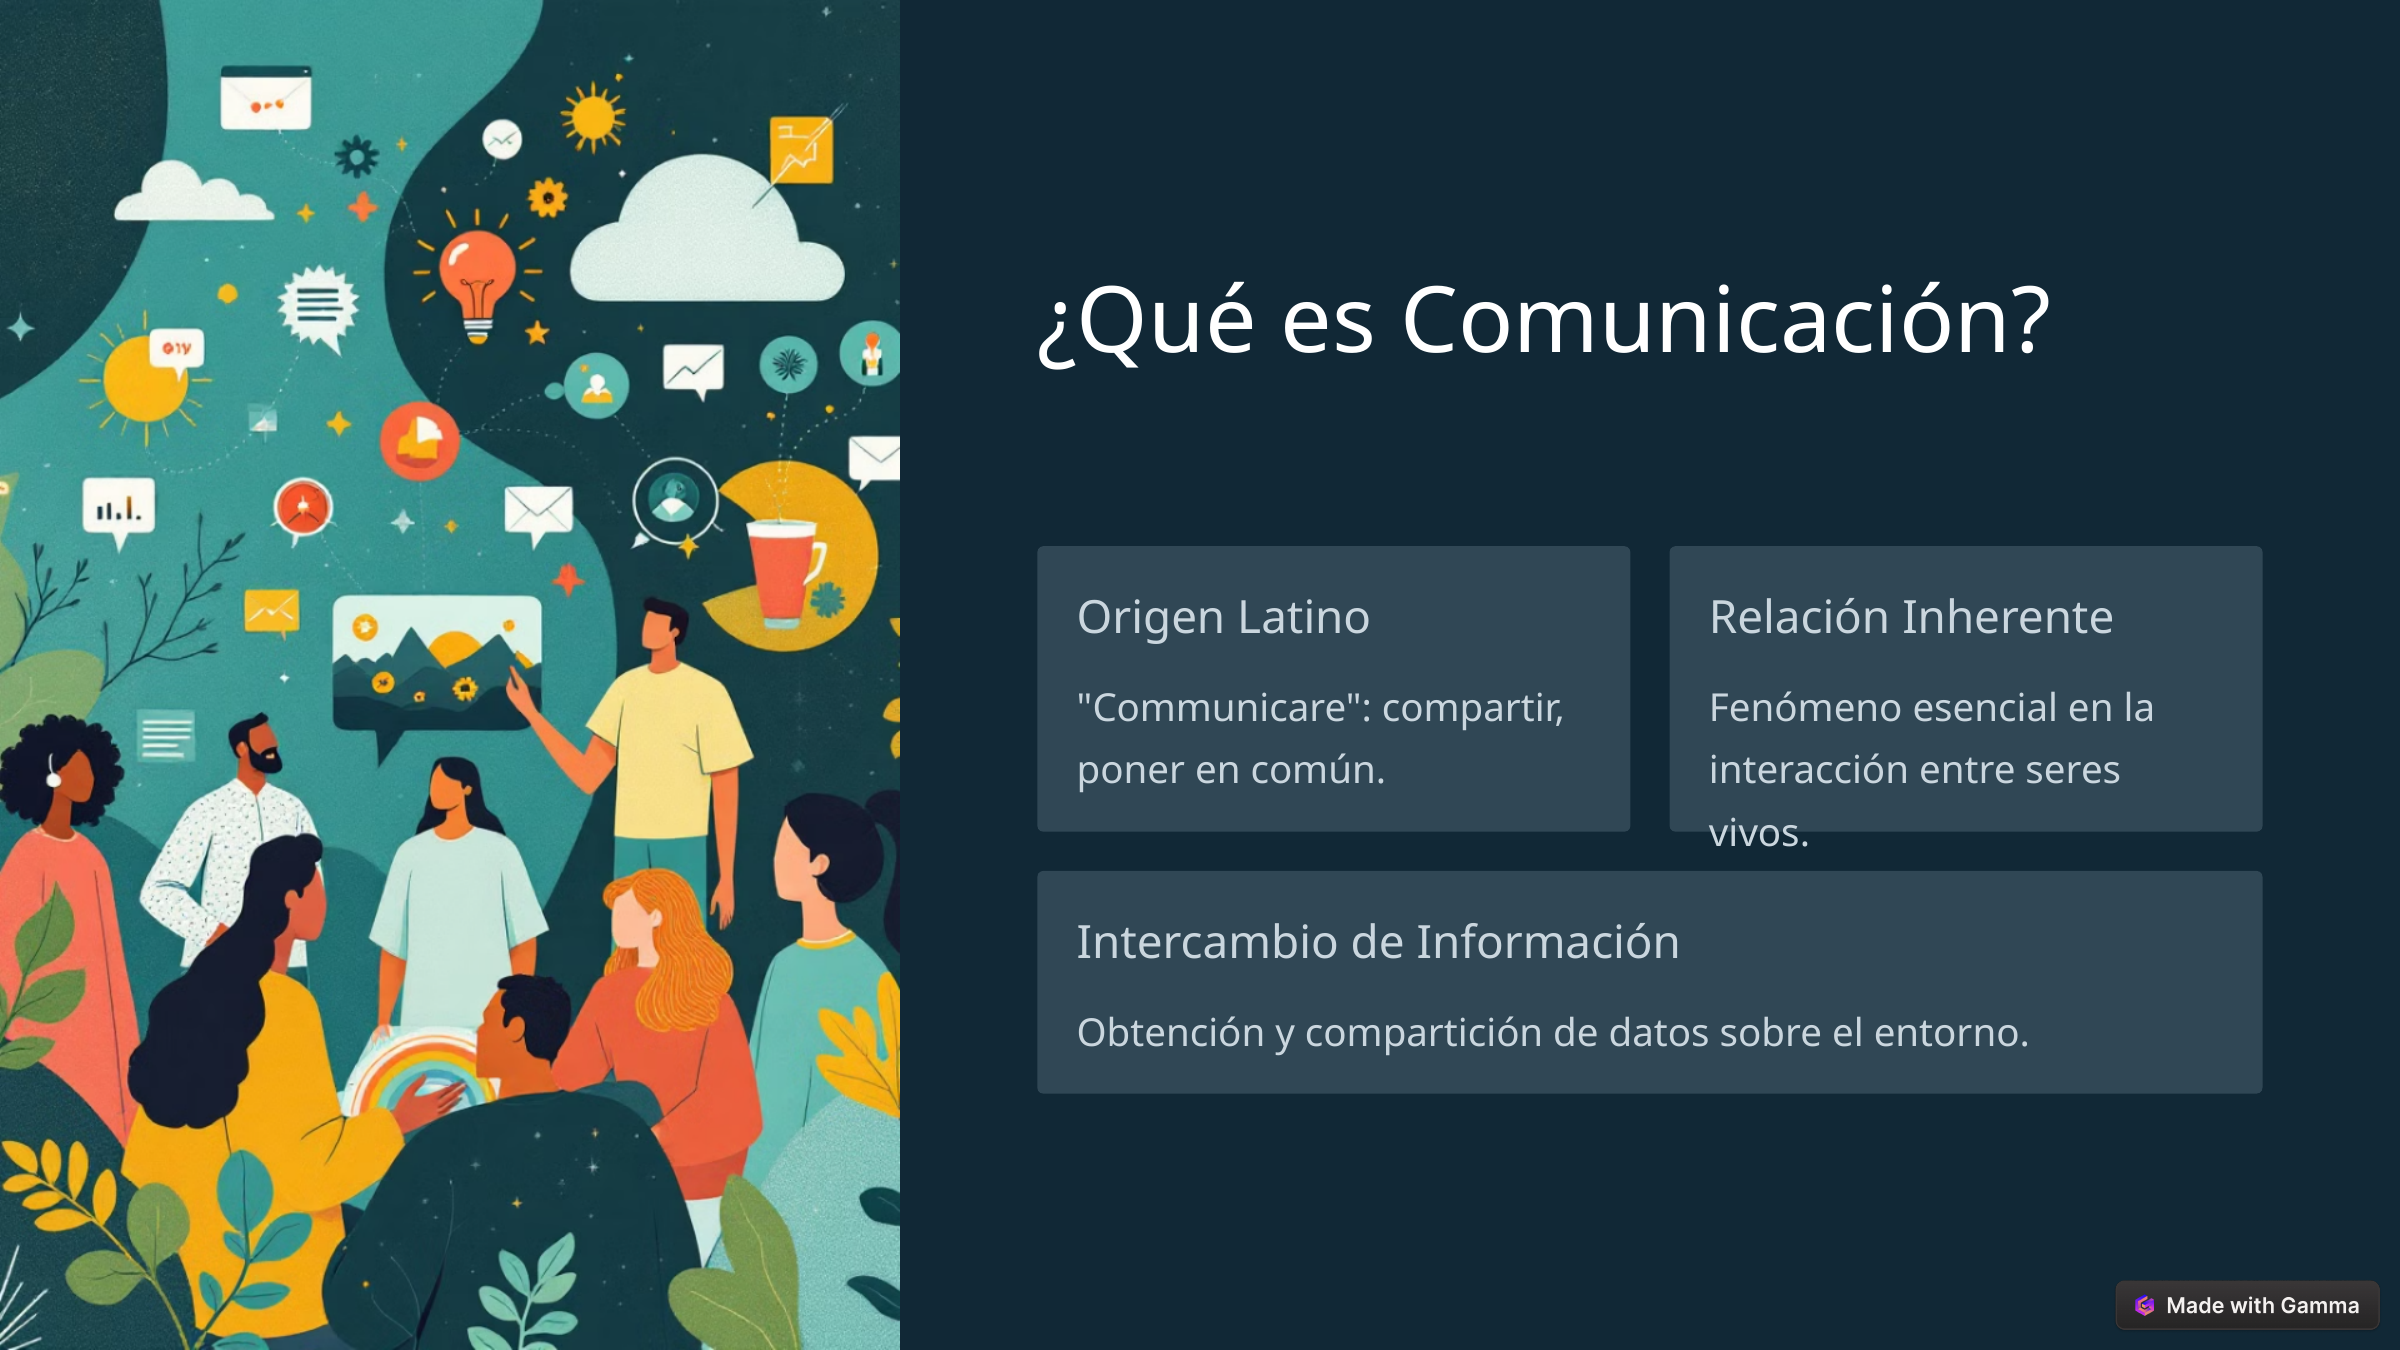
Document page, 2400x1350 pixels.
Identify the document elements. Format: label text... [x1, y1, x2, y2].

picture [0, 0, 900, 1350]
text_box Intercambio de Información [1076, 910, 1840, 968]
text_box Fenómeno esencial en la interacción entre seres vivos. [1708, 666, 2224, 793]
picture [2106, 1271, 2389, 1339]
text_box [1037, 546, 1631, 832]
text_box Obtención y compartición de datos sobre el entorno. [1076, 991, 2224, 1055]
text_box ¿Qué es Comunicación? [1037, 256, 2263, 488]
text_box Relación Inherente [1708, 585, 2216, 644]
text_box [1669, 546, 2263, 832]
text_box Origen Latino [1076, 585, 1539, 644]
text_box [1037, 870, 2263, 1094]
text_box "Communicare": compartir, poner en común. [1076, 666, 1592, 793]
